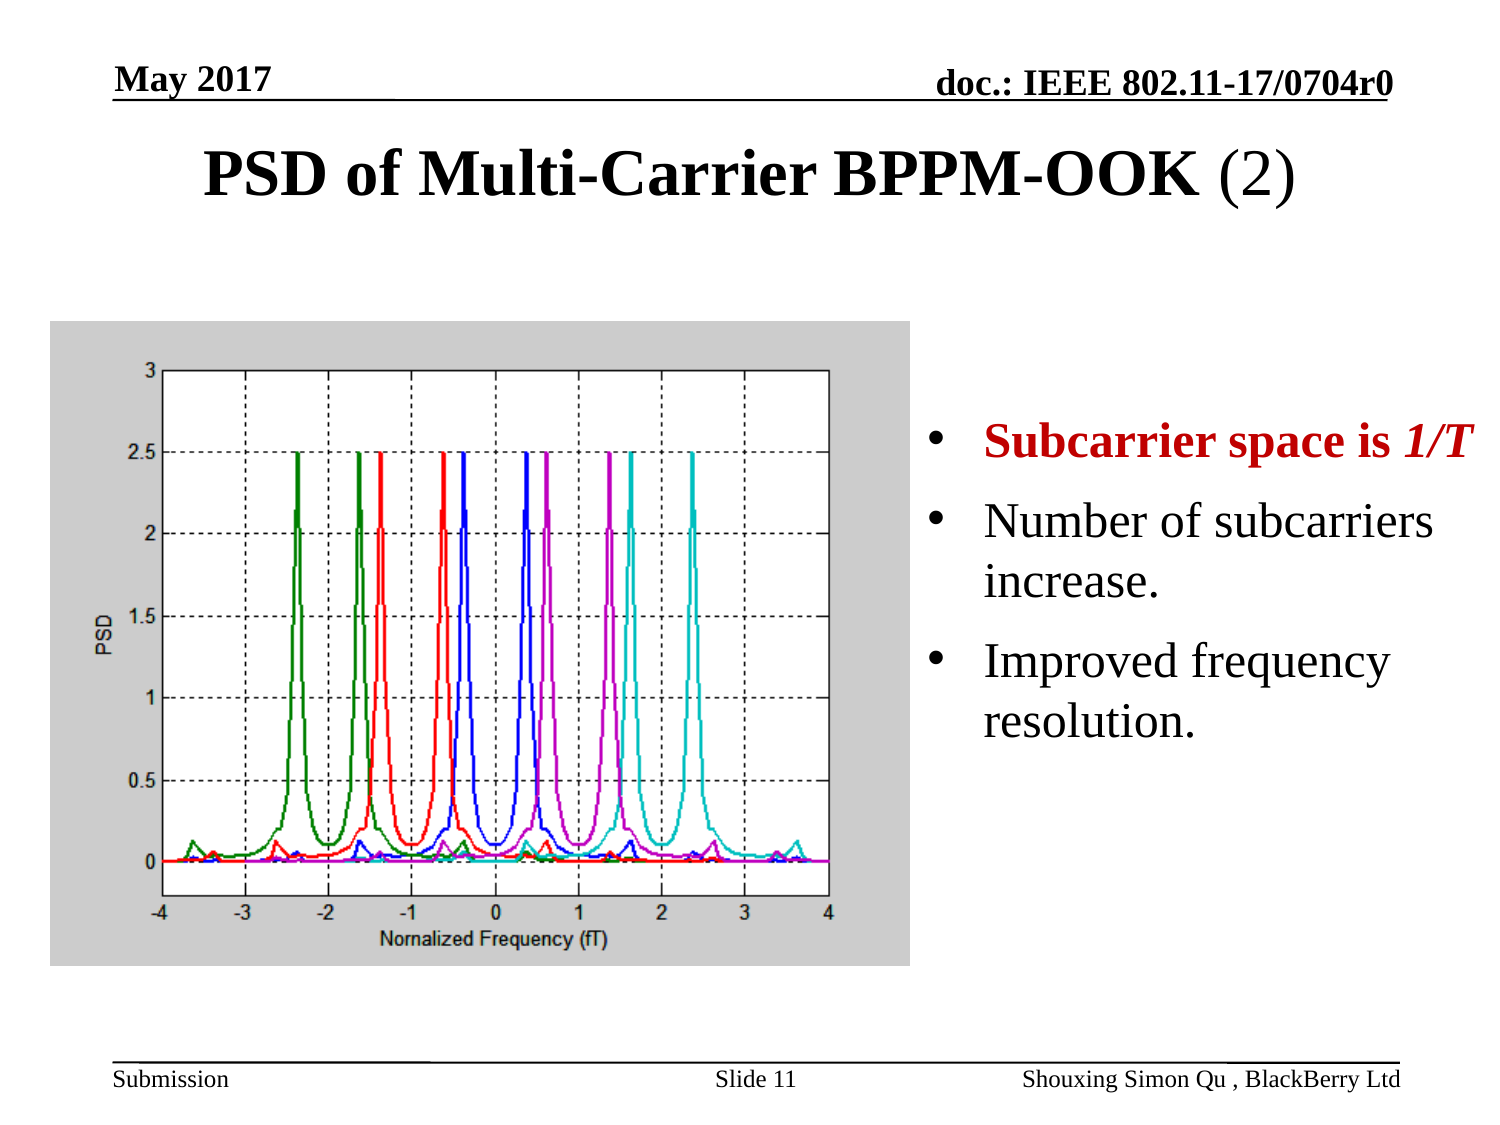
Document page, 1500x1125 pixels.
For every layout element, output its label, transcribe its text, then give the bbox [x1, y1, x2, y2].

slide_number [114, 54, 493, 100]
slide_number Slide 11 [712, 1061, 800, 1123]
text_box Subcarrier space is 1/T Number of subcarriers increase. Improved frequency resolution. [914, 399, 1500, 775]
footer Shouxing Simon Qu , BlackBerry Ltd [902, 1061, 1402, 1093]
title PSD of Multi-Carrier BPPM-OOK (2) [112, 112, 1388, 226]
picture [50, 321, 910, 966]
